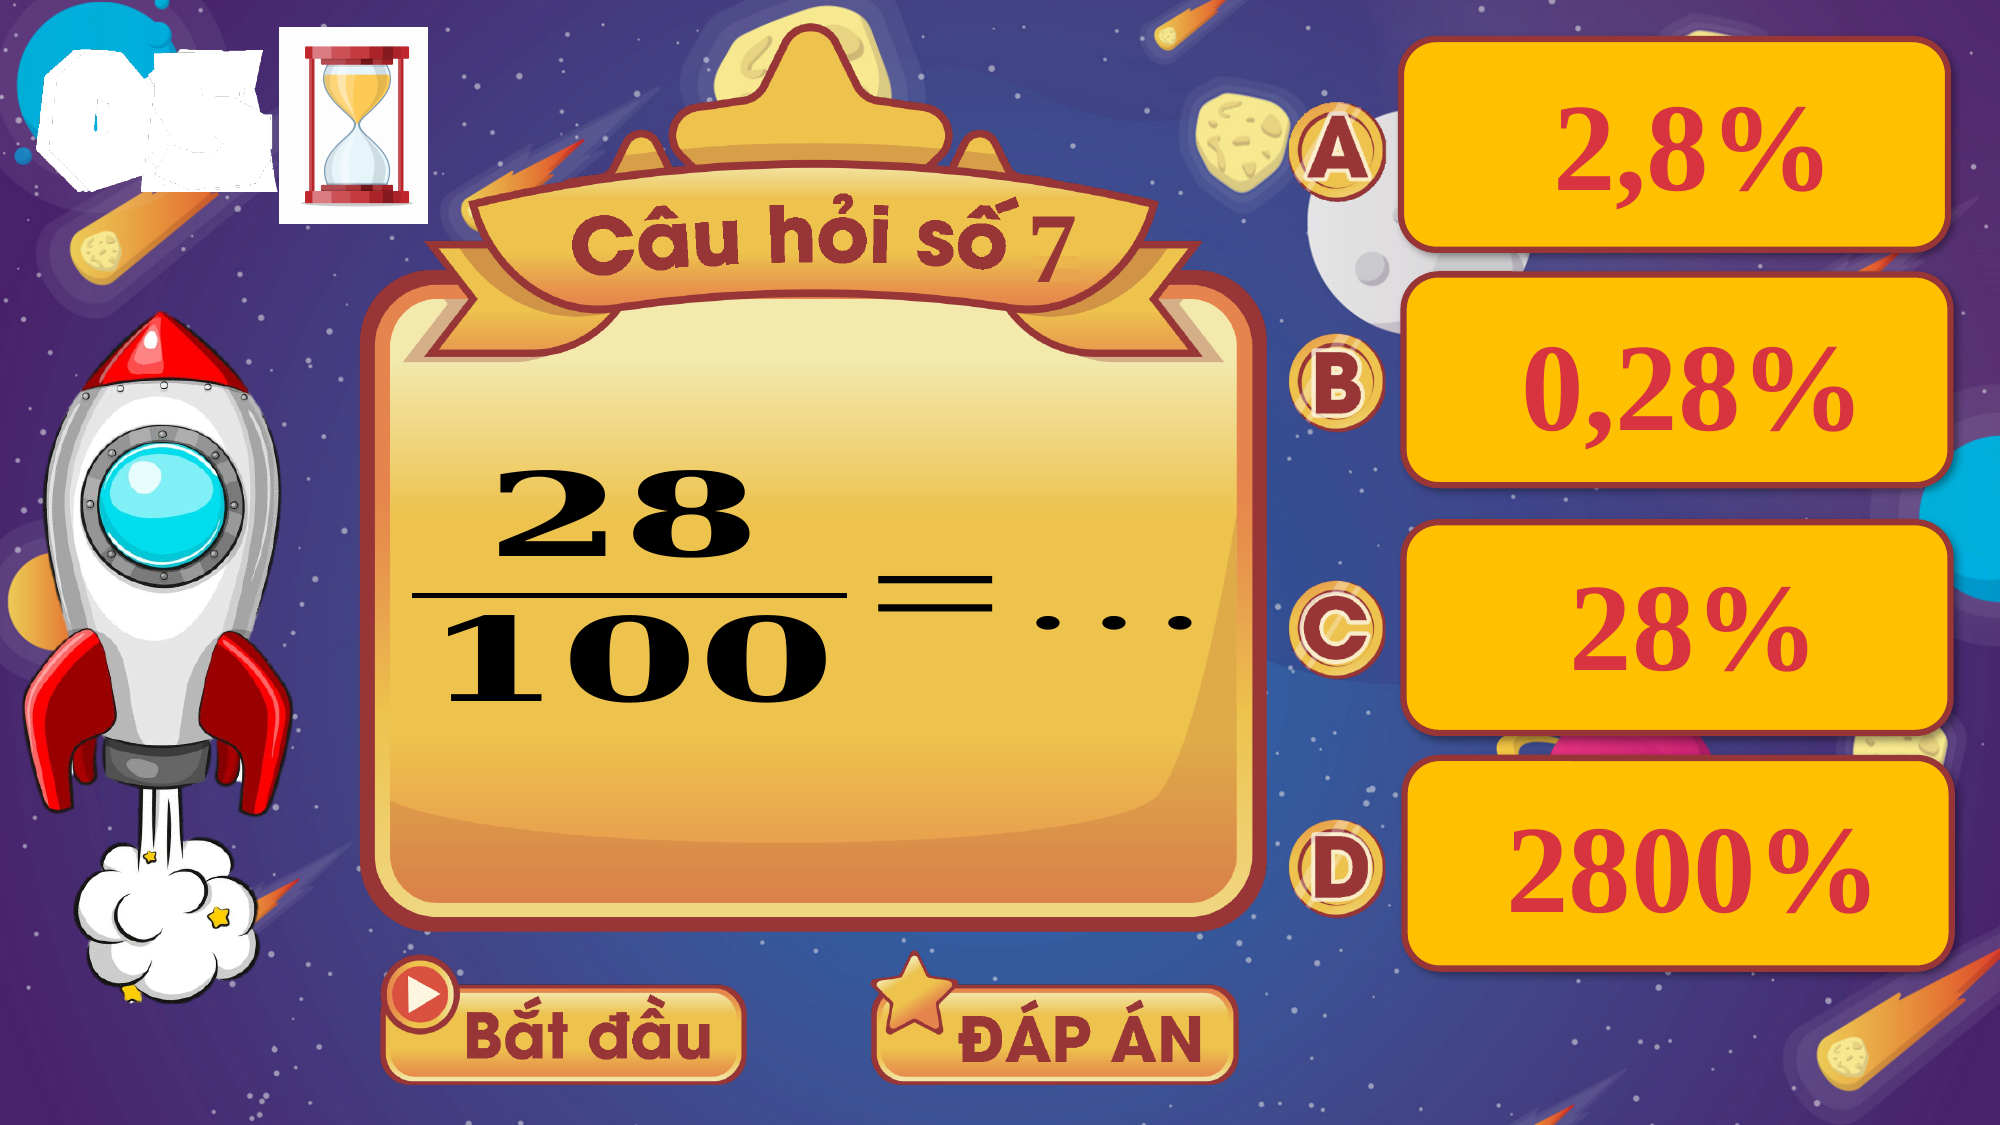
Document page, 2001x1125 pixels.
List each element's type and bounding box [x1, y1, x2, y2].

picture [0, 0, 2000, 1125]
text_box [1327, 298, 1883, 465]
text_box [1327, 57, 1851, 225]
text_box [359, 23, 1327, 932]
text_box [1327, 537, 1837, 705]
text_box [1284, 780, 1899, 947]
